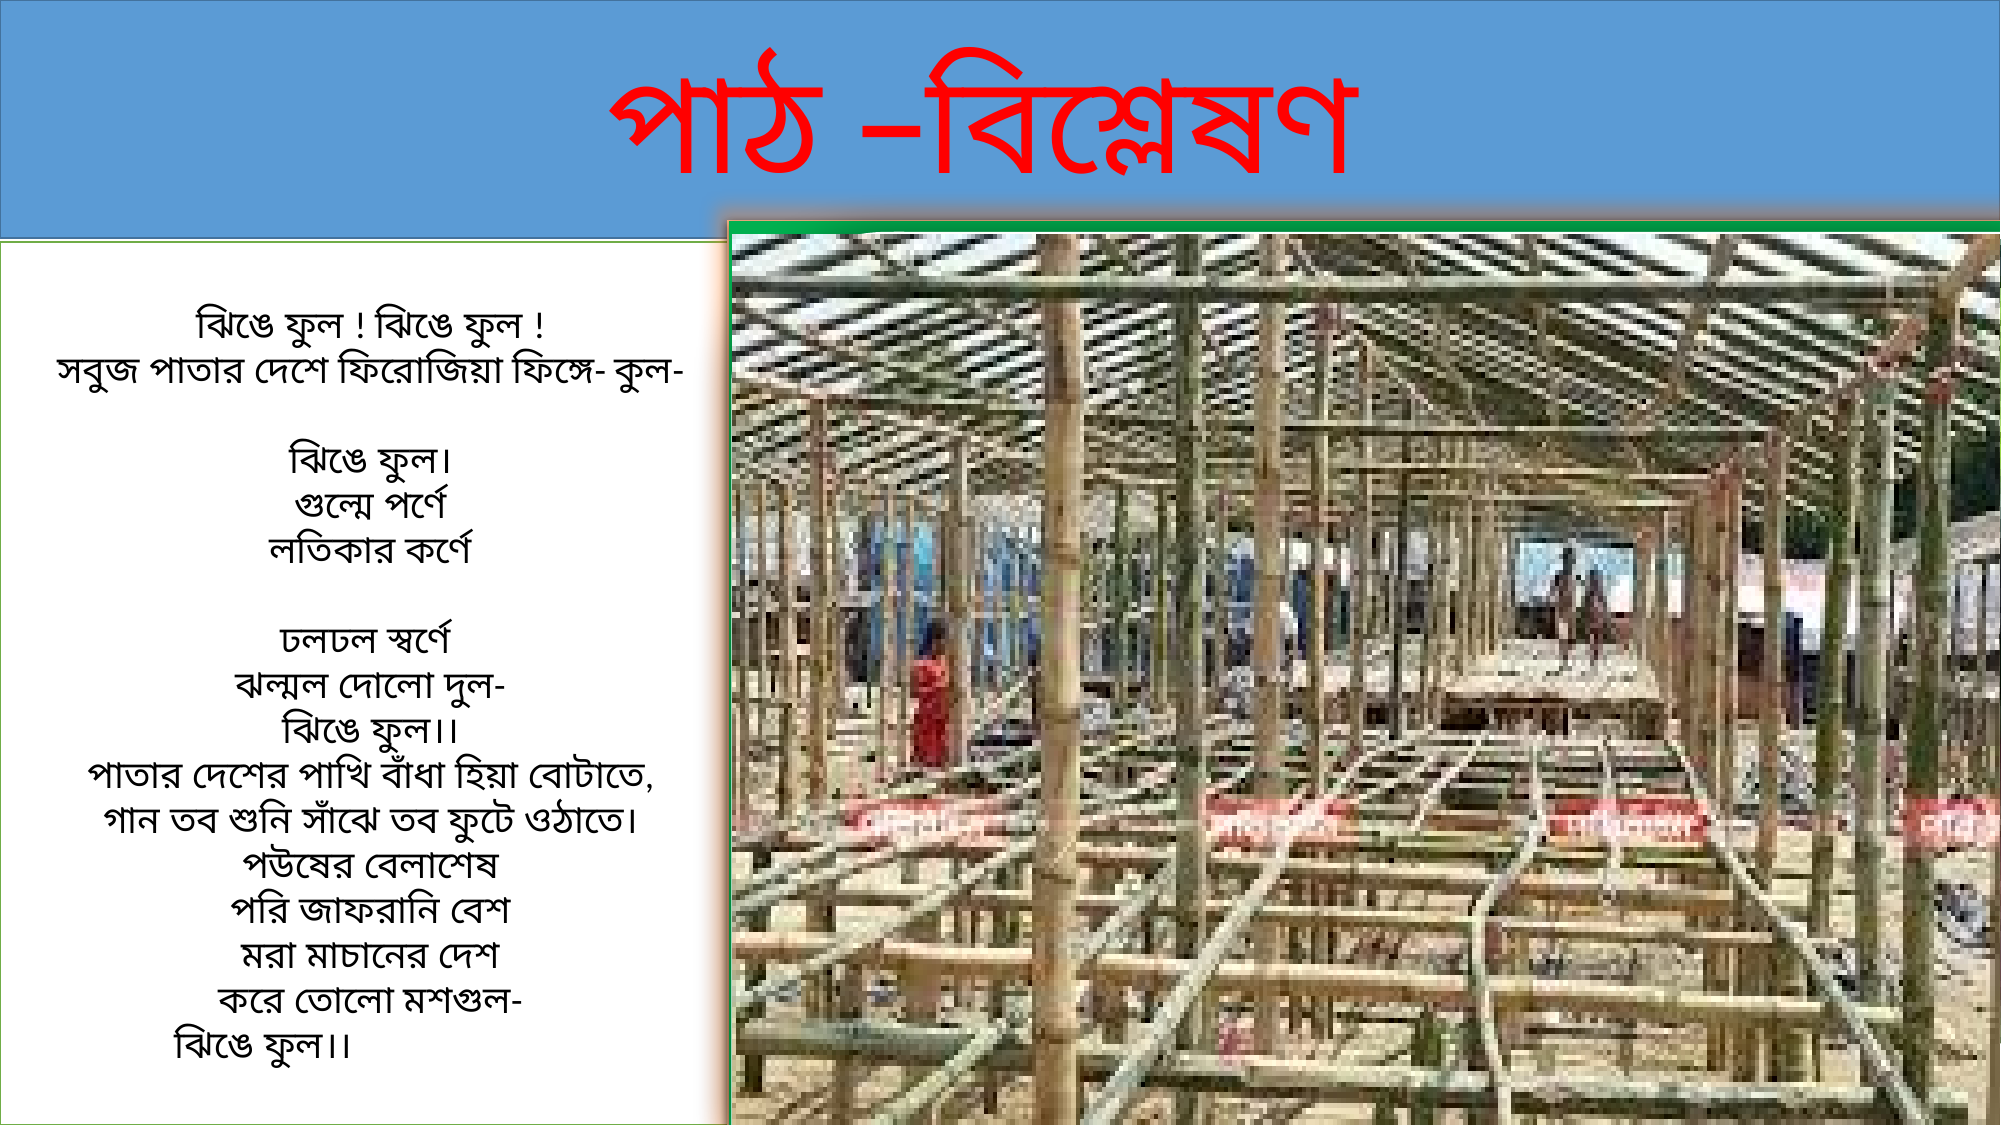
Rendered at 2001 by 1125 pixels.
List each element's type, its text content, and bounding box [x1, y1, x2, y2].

text_box পাঠ –বিশ্লেষণ [0, 0, 2000, 239]
text_box ঝিঙে ফুল ! ঝিঙে ফুল ! সবুজ পাতার দেশে ফিরোজিয়া ফিঙ্গে- কুল- ঝিঙে ফুল। গুল্মে পর্ণে লতিকার কর্ণে ঢলঢল স্বর্ণে ঝল্মল দোলো দুল- ঝিঙে ফুল।। পাতার দেশের পাখি বাঁধা হিয়া বোটাতে, গান তব শুনি সাঁঝে তব ফুটে ওঠাতে। পউষের বেলাশেষ পরি জাফরানি বেশ মরা মাচানের দেশ করে তোলো মশগুল- ঝিঙে ফুল।। [0, 241, 704, 1125]
picture [732, 234, 2001, 1125]
